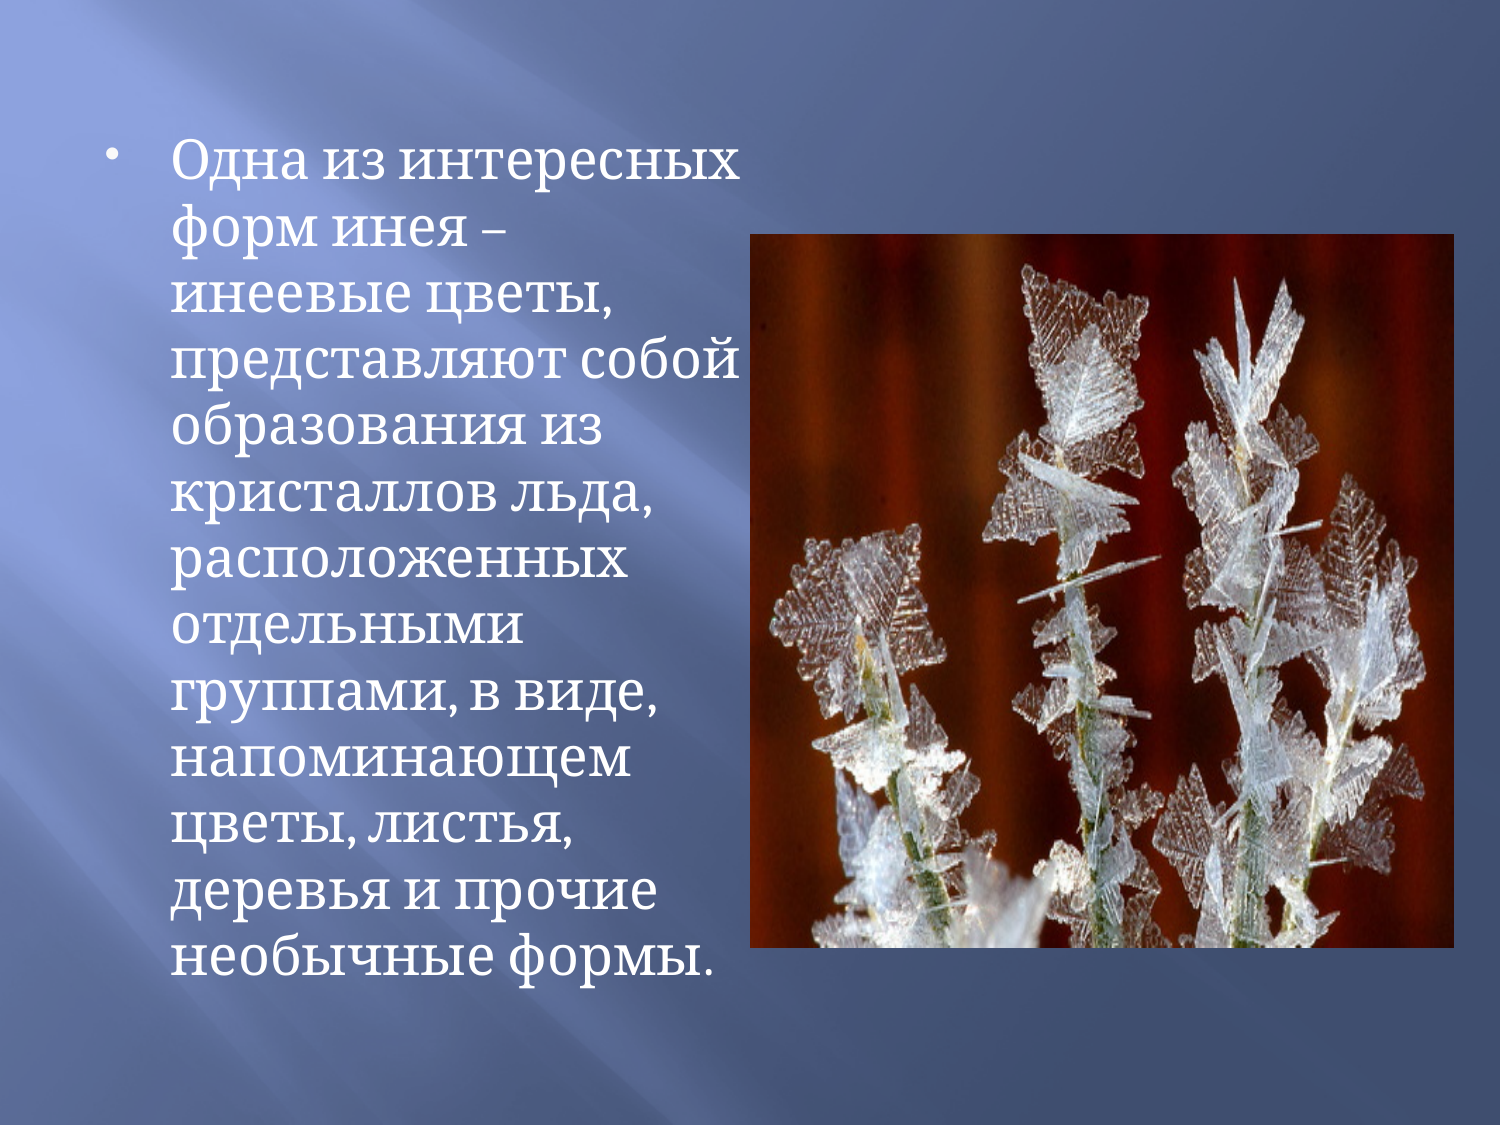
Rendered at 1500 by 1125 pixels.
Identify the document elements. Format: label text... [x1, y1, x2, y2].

list Одна из интересных форм инея – инеевые цветы, представляют собой образования из кристаллов льда, расположенных отдельными группами, в виде, напоминающем цветы, листья, деревья и прочие необычные формы. [70, 117, 762, 1020]
picture [749, 234, 1454, 948]
